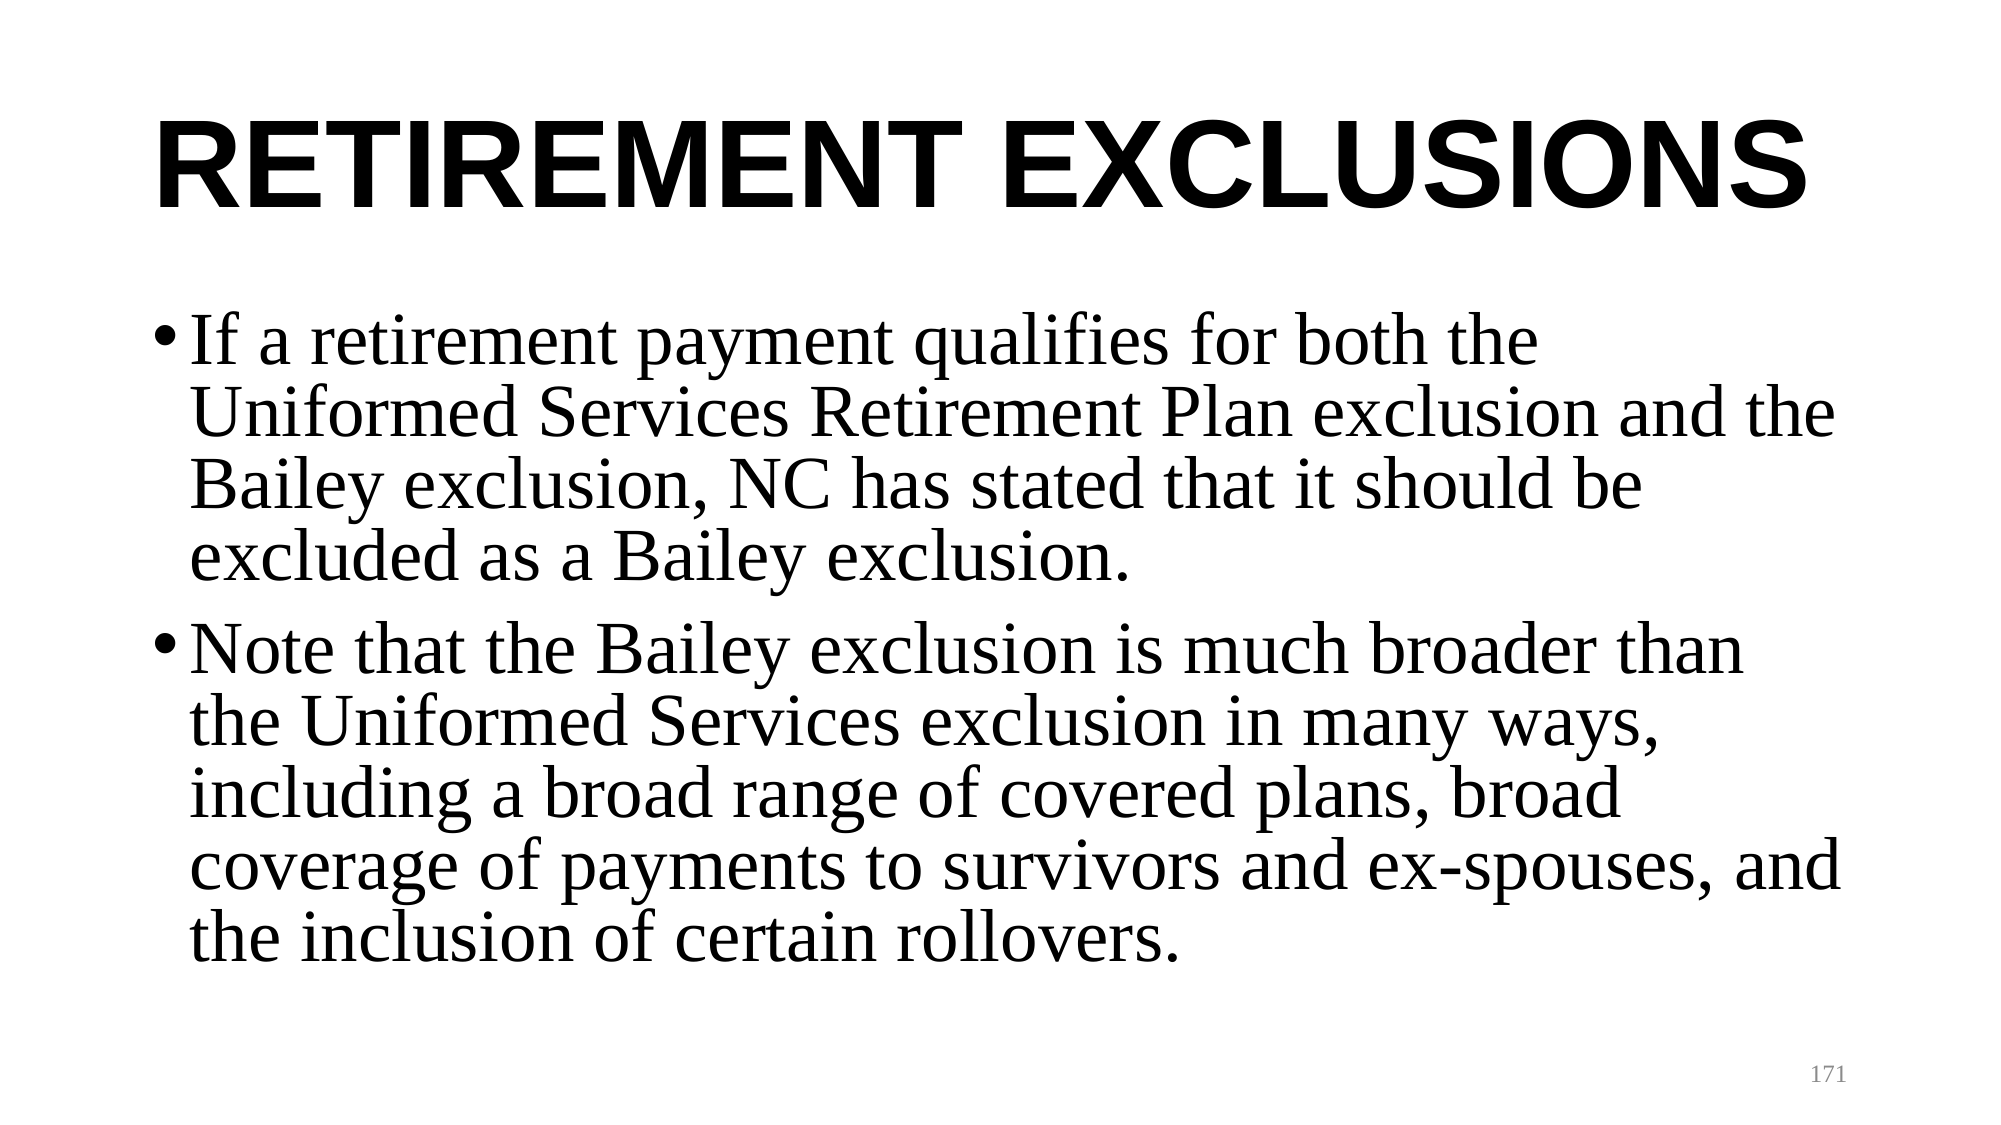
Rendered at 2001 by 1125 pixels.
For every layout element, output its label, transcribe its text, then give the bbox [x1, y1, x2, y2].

list If a retirement payment qualifies for both the Uniformed Services Retirement Plan exclusion and the Bailey exclusion, NC has stated that it should be excluded as a Bailey exclusion. Note that the Bailey exclusion is much broader than the Uniformed Services exclusion in many ways, including a broad range of covered plans, broad coverage of payments to survivors and ex-spouses, and the inclusion of certain rollovers. [137, 299, 1863, 1043]
title RETIREMENT EXCLUSIONS [137, 59, 1863, 275]
slide_number 171 [1412, 1042, 1863, 1103]
